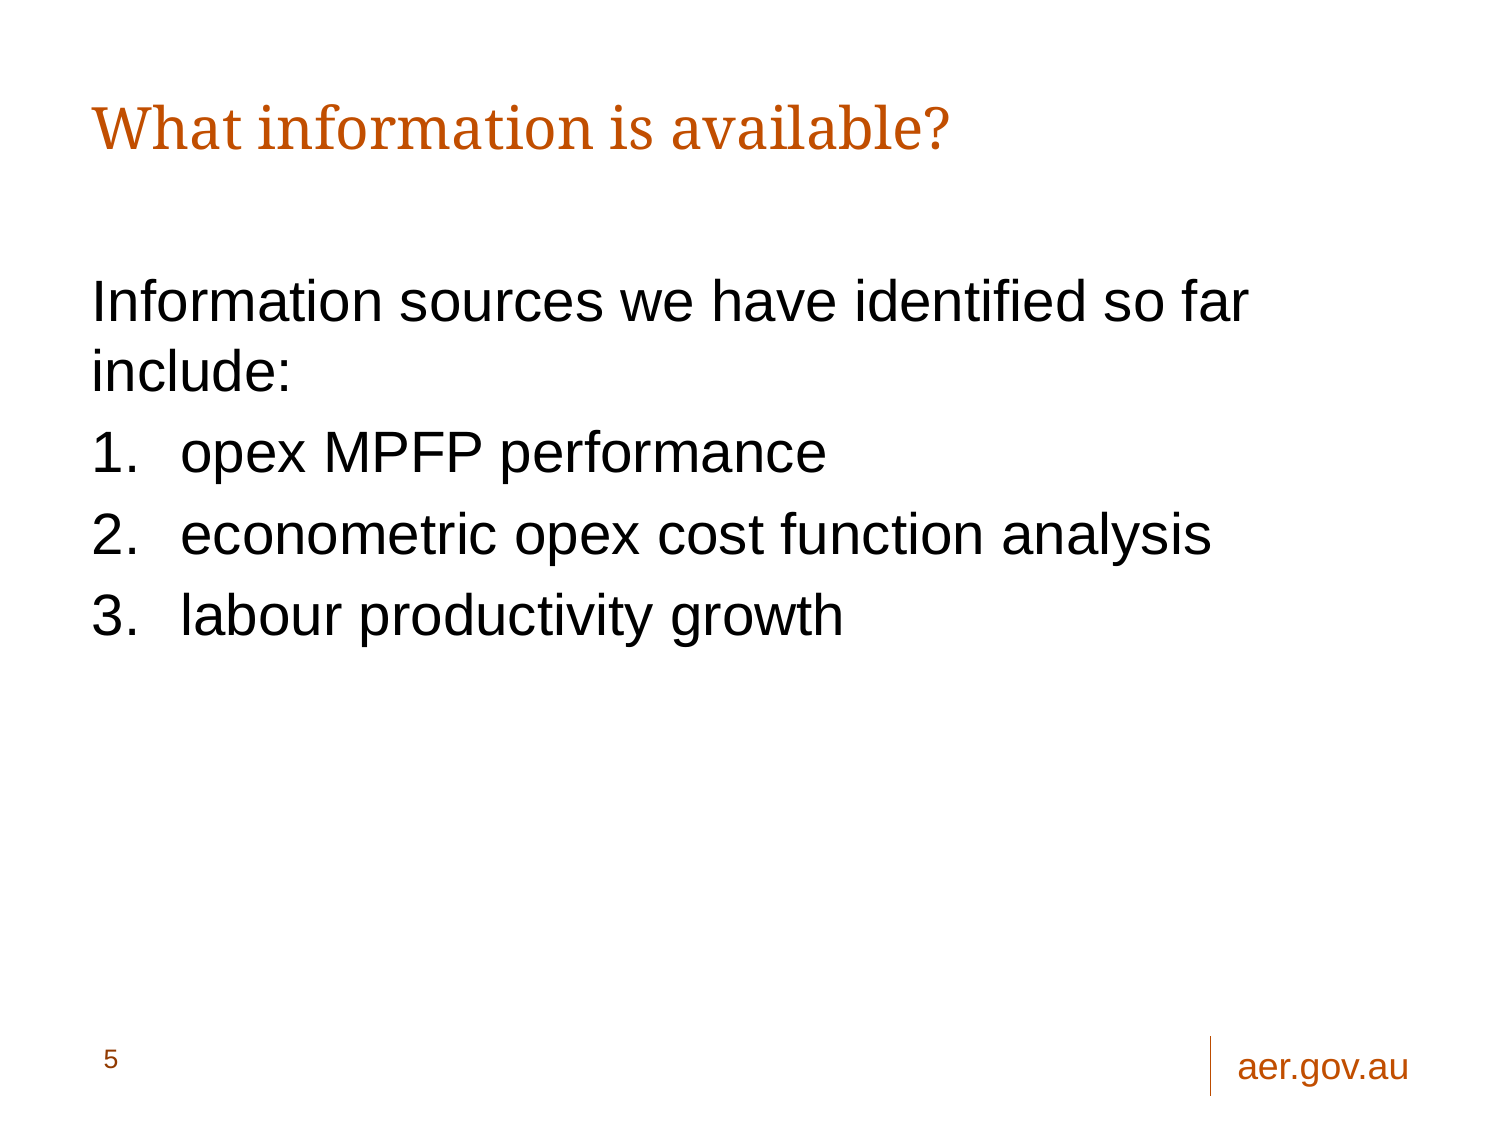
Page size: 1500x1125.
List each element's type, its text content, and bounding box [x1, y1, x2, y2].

list Information sources we have identified so far include: opex MPFP performance econometric opex cost function analysis labour productivity growth [76, 255, 1424, 1000]
title What information is available? [76, 90, 1424, 233]
